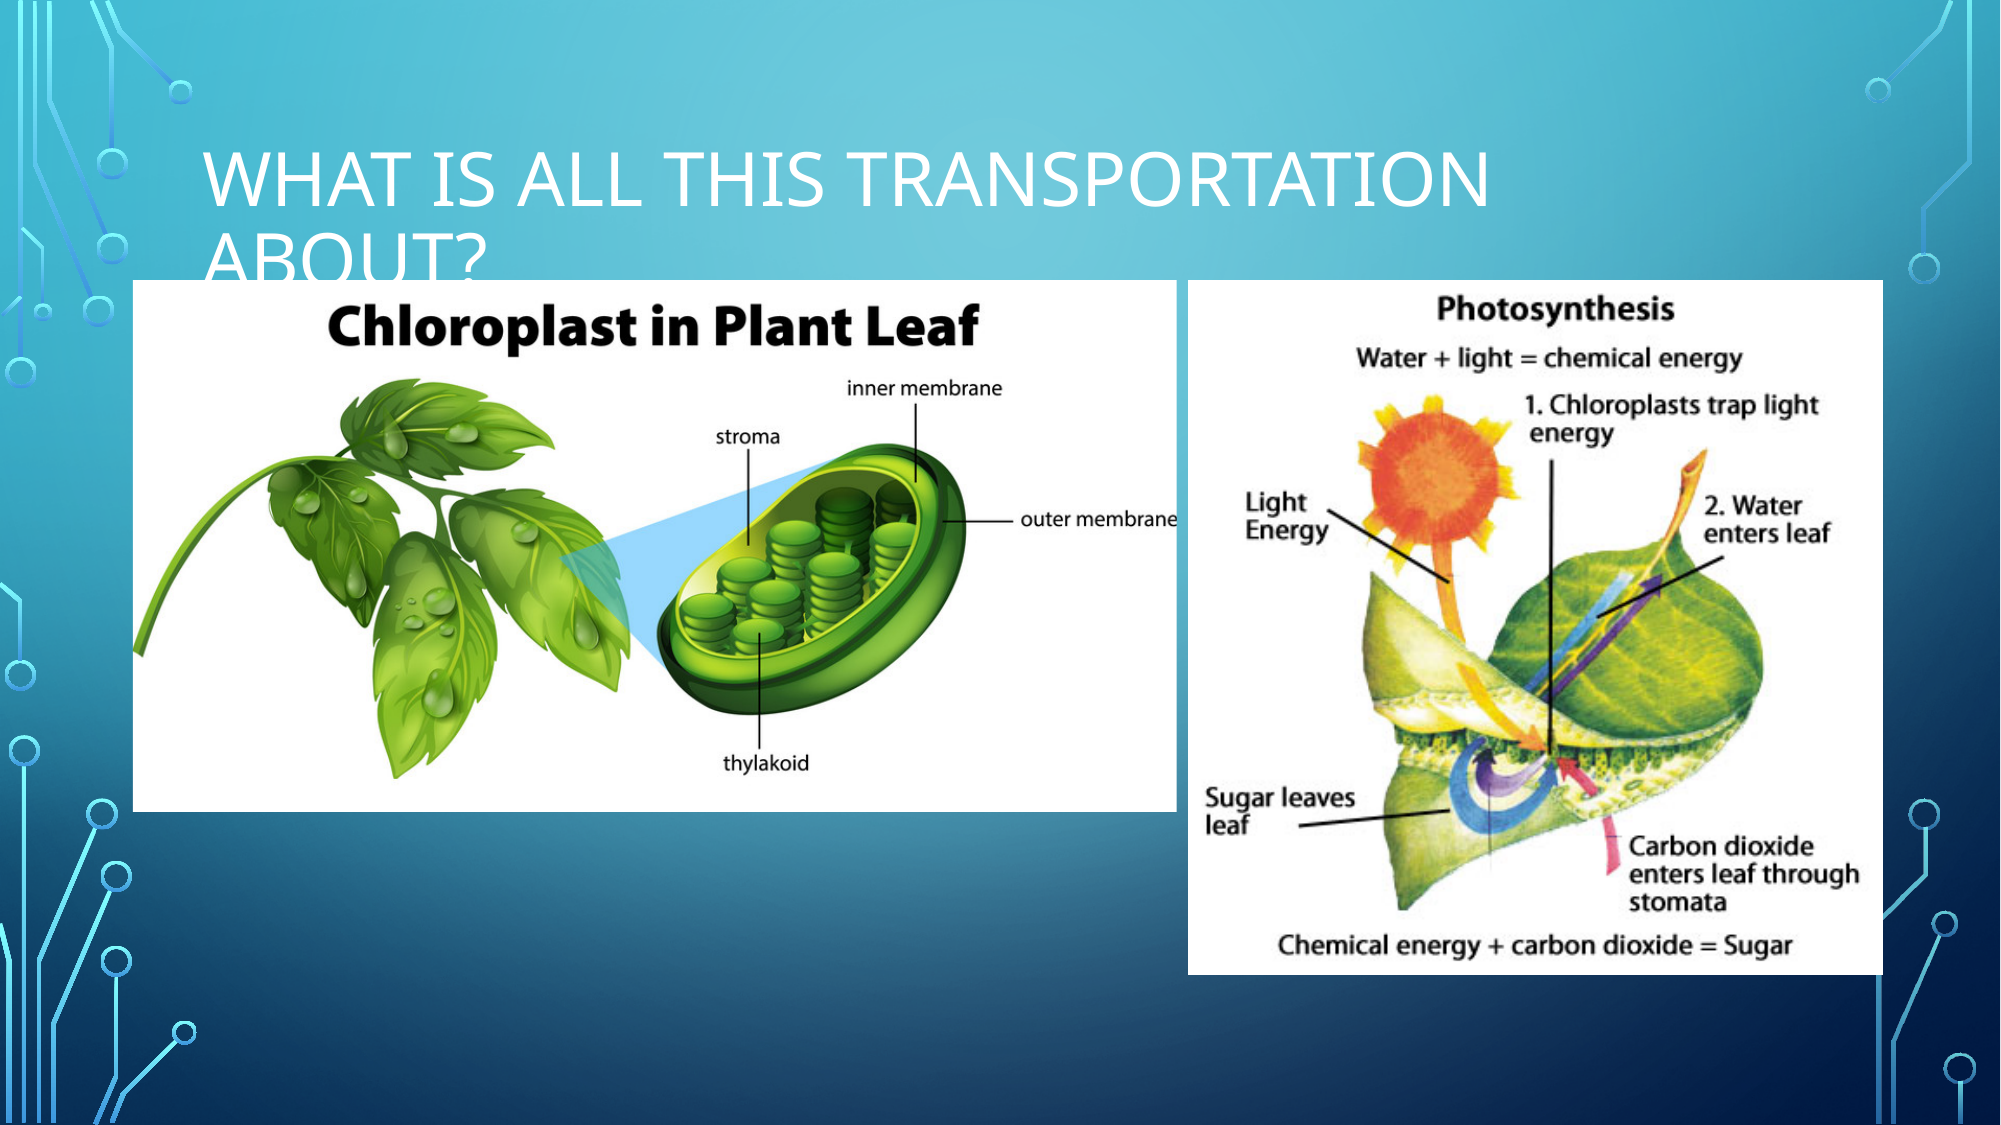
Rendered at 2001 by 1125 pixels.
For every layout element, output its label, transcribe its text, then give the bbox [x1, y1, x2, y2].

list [132, 280, 1177, 813]
title What is all this transportation about? [187, 101, 1813, 344]
picture [1188, 280, 1883, 975]
